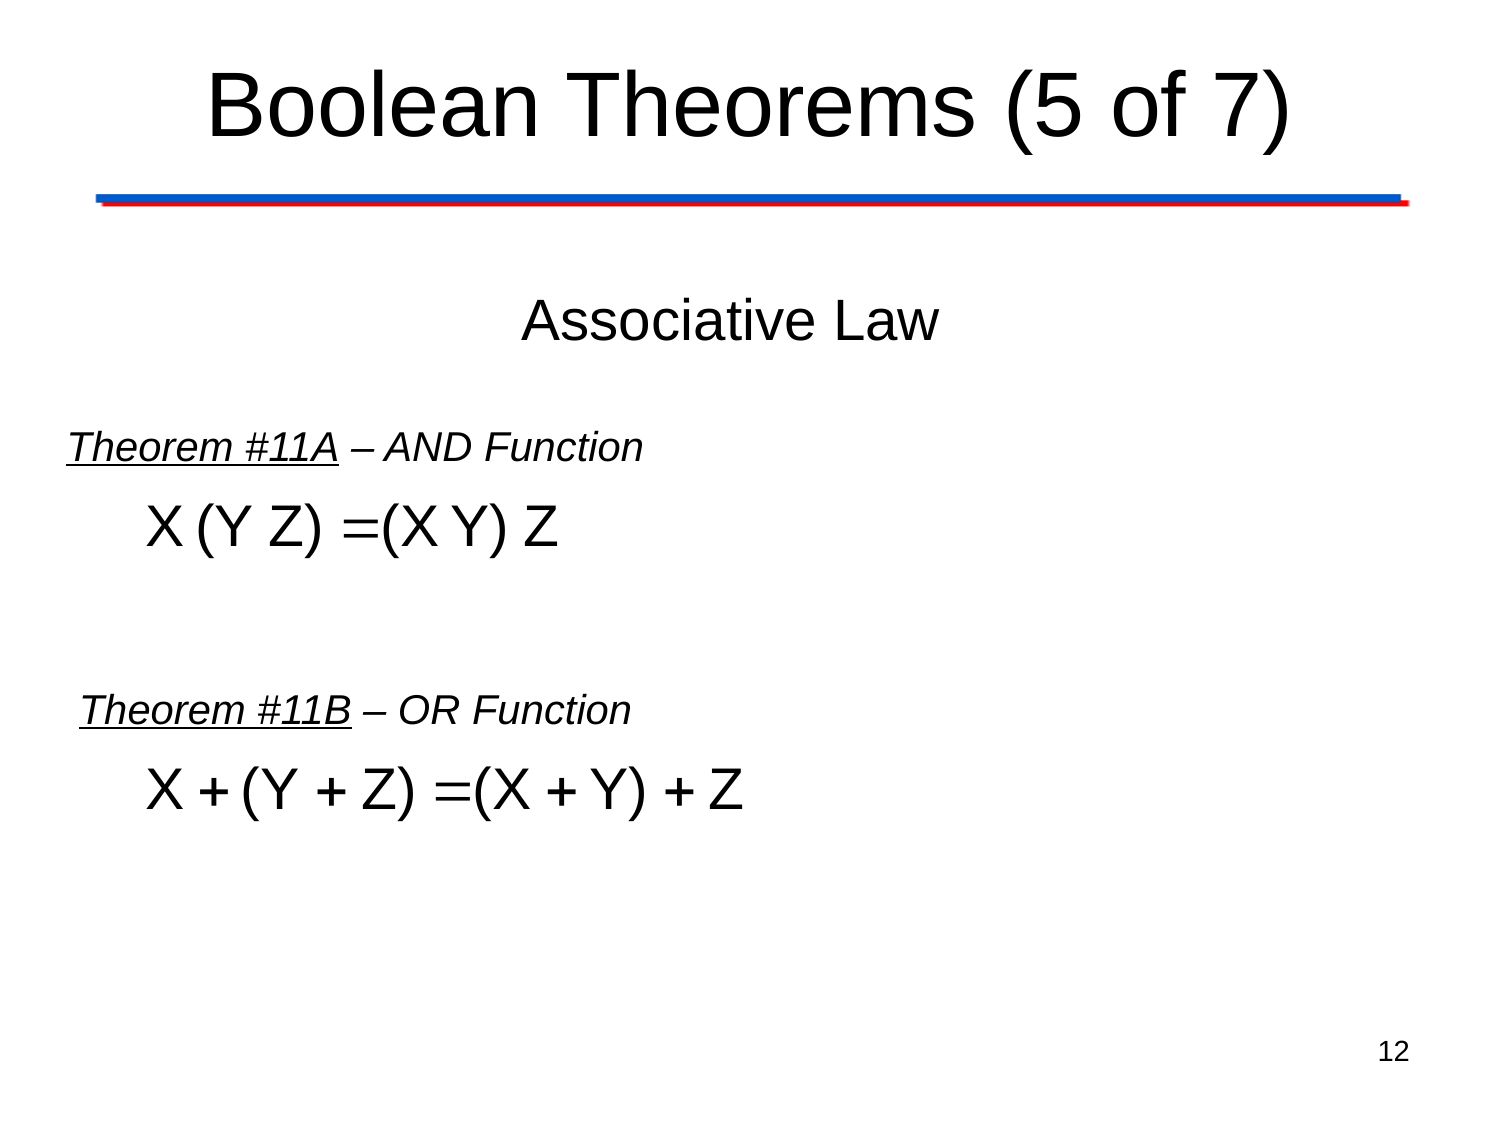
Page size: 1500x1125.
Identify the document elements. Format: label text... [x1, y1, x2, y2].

slide_number 12 [1074, 1024, 1426, 1103]
text_box Theorem #11A – AND Function [51, 412, 660, 478]
picture [91, 200, 1412, 209]
text_box Theorem #11B – OR Function [63, 675, 648, 740]
title Boolean Theorems (5 of 7) [0, 0, 1500, 200]
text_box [137, 494, 568, 569]
text_box Associative Law [399, 275, 1063, 360]
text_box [137, 757, 752, 832]
